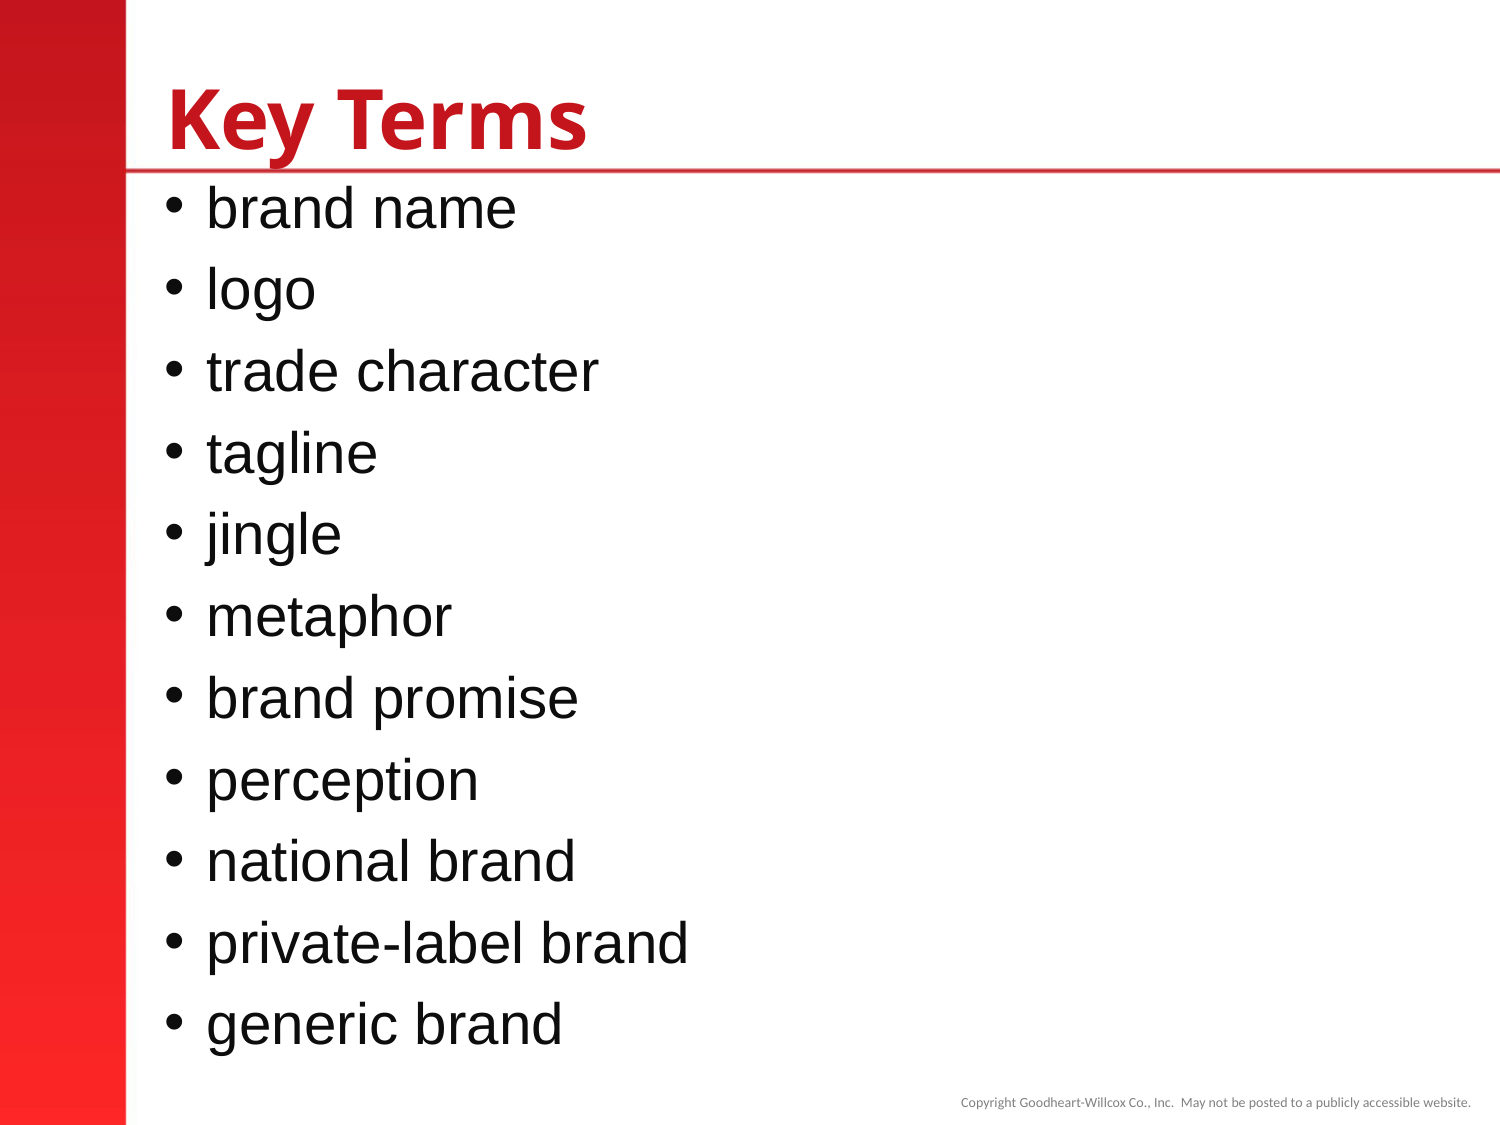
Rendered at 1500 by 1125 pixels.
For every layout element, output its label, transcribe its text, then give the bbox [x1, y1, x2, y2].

list brand name logo trade character tagline jingle metaphor brand promise perception national brand private-label brand generic brand [150, 162, 1441, 1075]
title Key Terms [149, 23, 1500, 174]
picture [0, 0, 1500, 1125]
